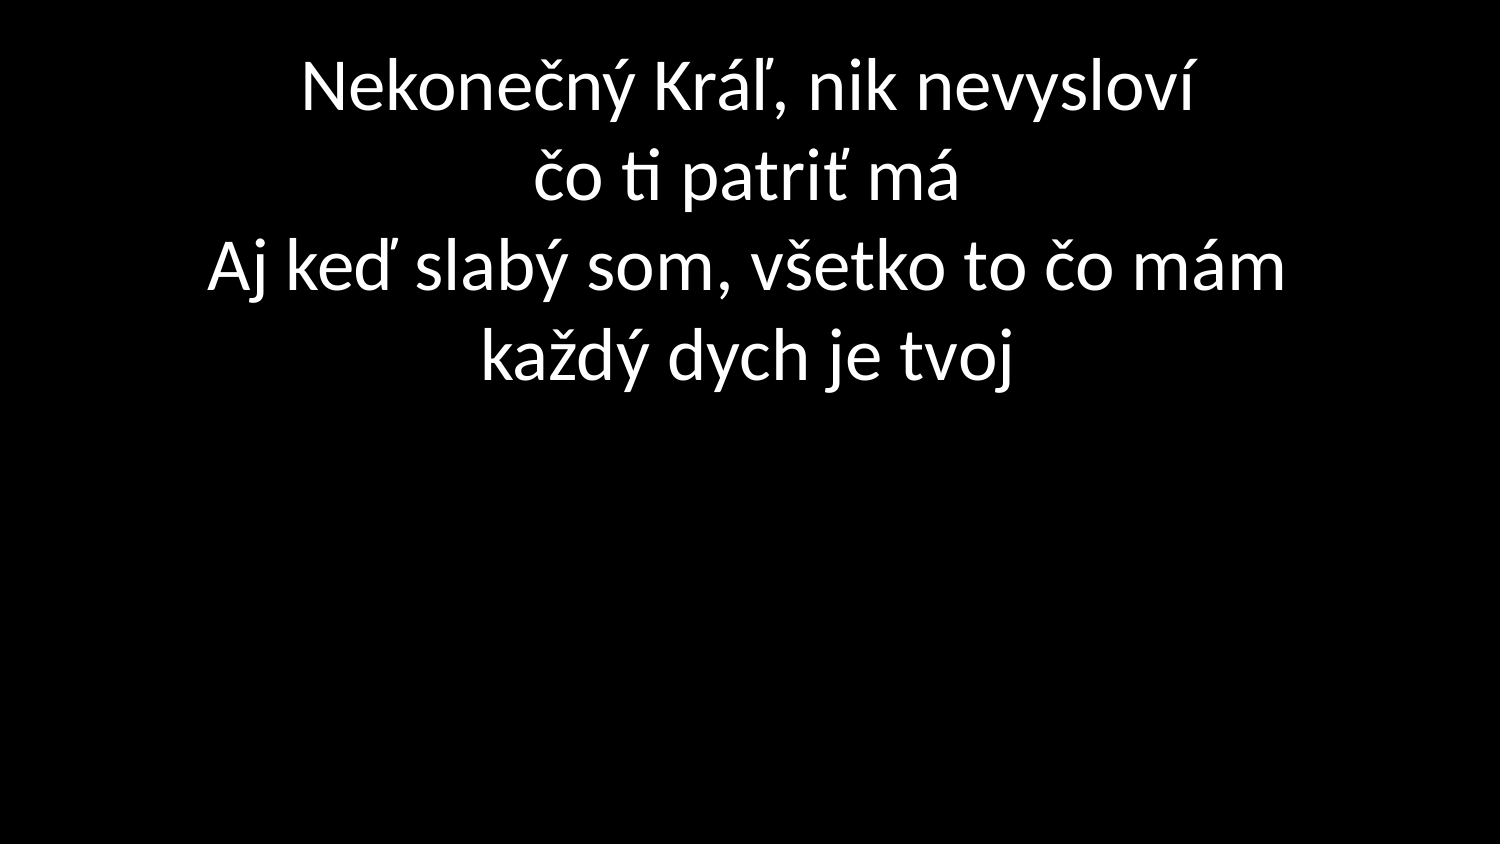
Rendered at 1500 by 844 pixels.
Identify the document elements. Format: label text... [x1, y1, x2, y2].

title Nekonečný Kráľ, nik nevysloví čo ti patriť má Aj keď slabý som, všetko to čo mám každý dych je tvoj [21, 27, 1476, 825]
